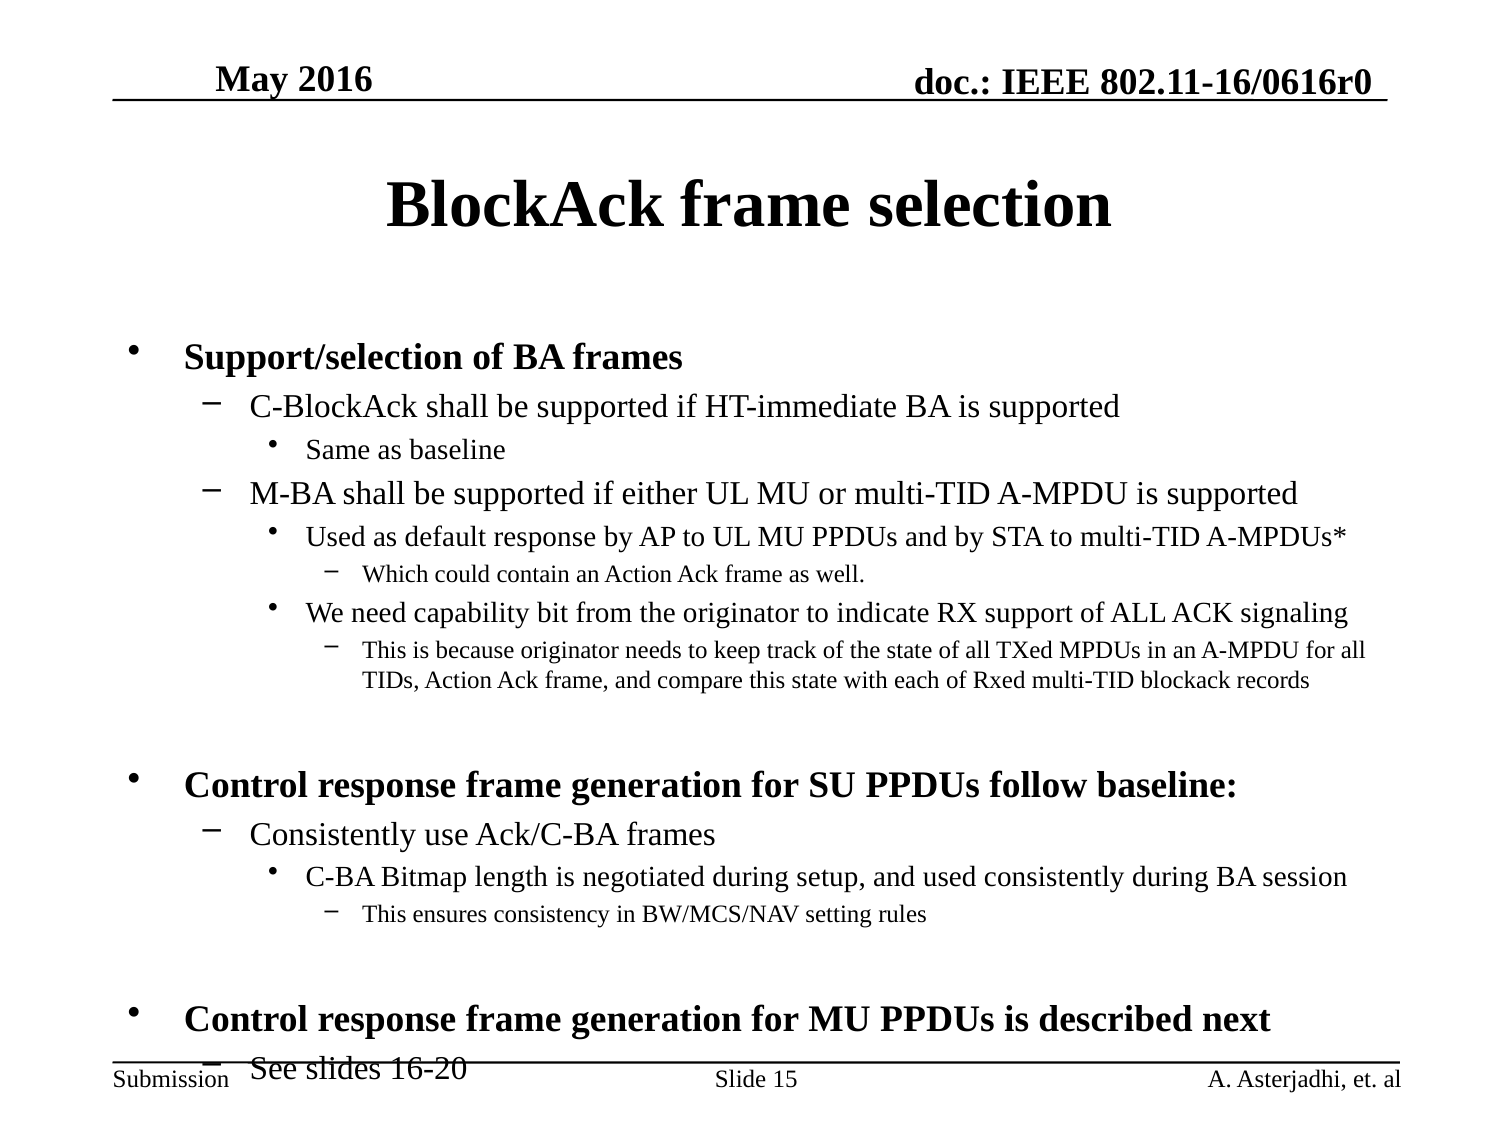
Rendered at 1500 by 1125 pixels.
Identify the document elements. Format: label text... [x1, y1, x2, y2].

list Support/selection of BA frames C-BlockAck shall be supported if HT-immediate BA is supported Same as baseline M-BA shall be supported if either UL MU or multi-TID A-MPDU is supported Used as default response by AP to UL MU PPDUs and by STA to multi-TID A-MPDUs* Which could contain an Action Ack frame as well. We need capability bit from the originator to indicate RX support of ALL ACK signaling This is because originator needs to keep track of the state of all TXed MPDUs in an A-MPDU for all TIDs, Action Ack frame, and compare this state with each of Rxed multi-TID blockack records Control response frame generation for SU PPDUs follow baseline: Consistently use Ack/C-BA frames C-BA Bitmap length is negotiated during setup, and used consistently during BA session This ensures consistency in BW/MCS/NAV setting rules Control response frame generation for MU PPDUs is described next See slides 16-20 [112, 324, 1388, 1063]
title BlockAck frame selection [112, 112, 1388, 288]
footer A. Asterjadhi, et. al [949, 1061, 1402, 1093]
slide_number Slide 15 [712, 1061, 801, 1093]
